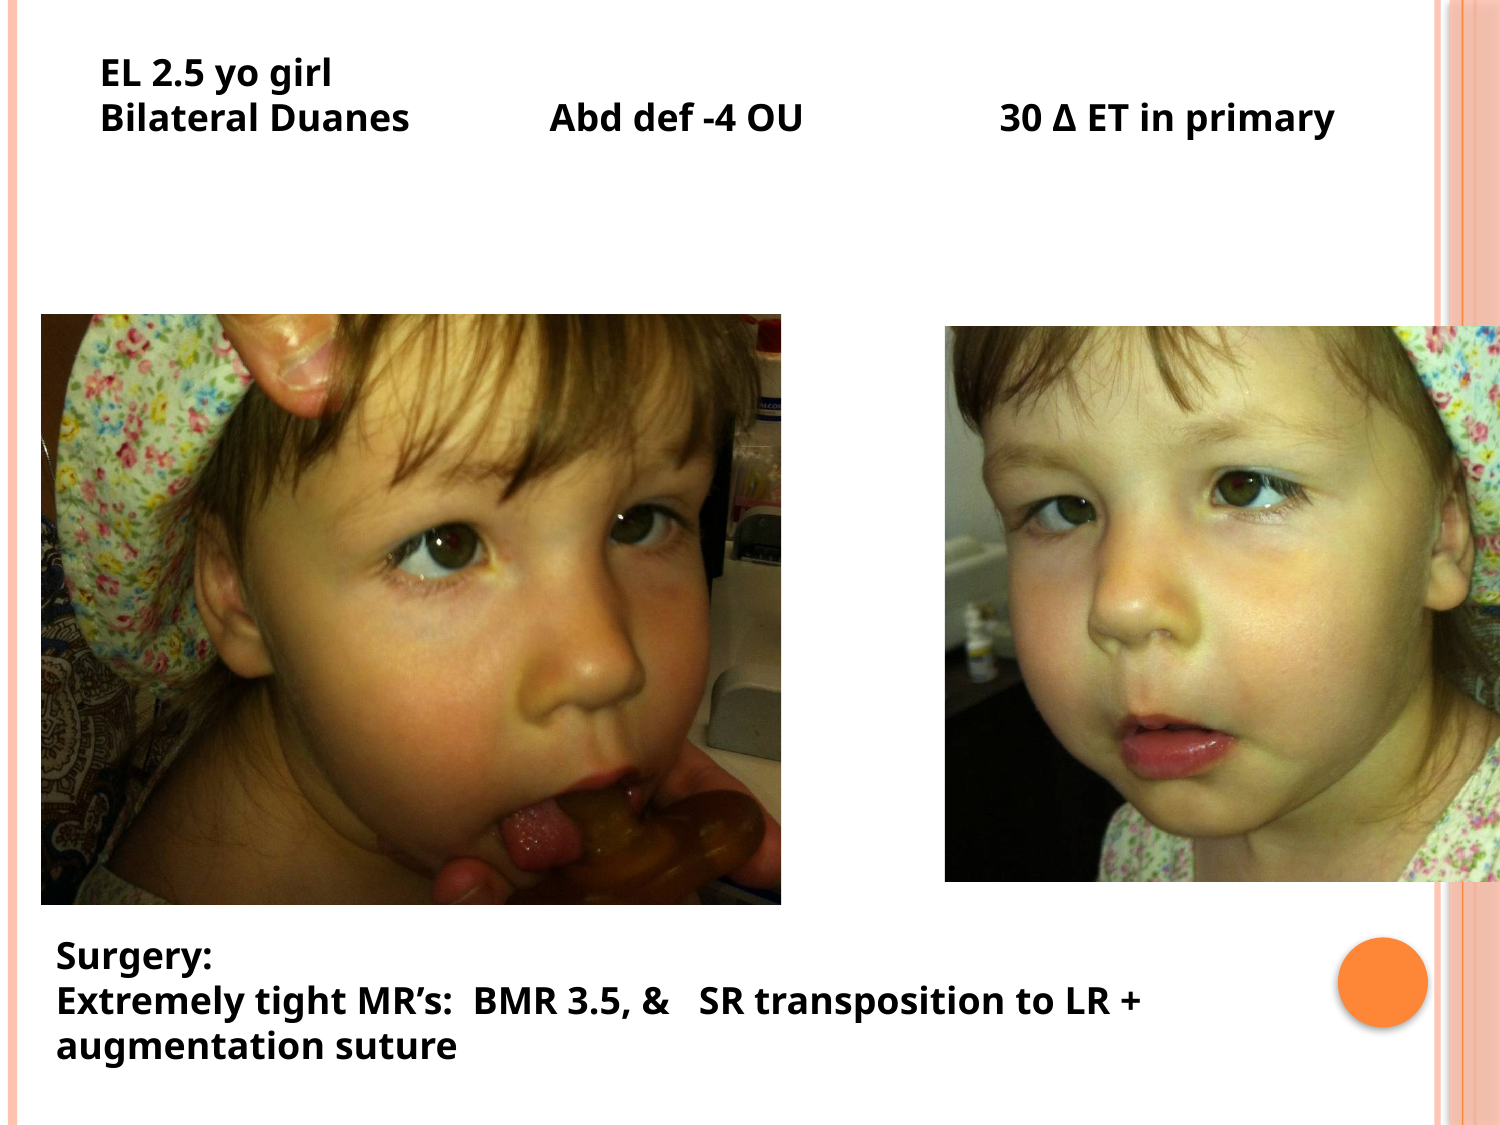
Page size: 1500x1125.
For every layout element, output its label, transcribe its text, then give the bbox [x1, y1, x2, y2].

text_box Surgery: Extremely tight MR’s: BMR 3.5, & SR transposition to LR + augmentation suture [41, 925, 1405, 1120]
picture [944, 325, 1500, 882]
text_box EL 2.5 yo girl Bilateral Duanes Abd def -4 OU 30 Δ ET in primary [84, 41, 1444, 237]
picture [40, 313, 782, 906]
